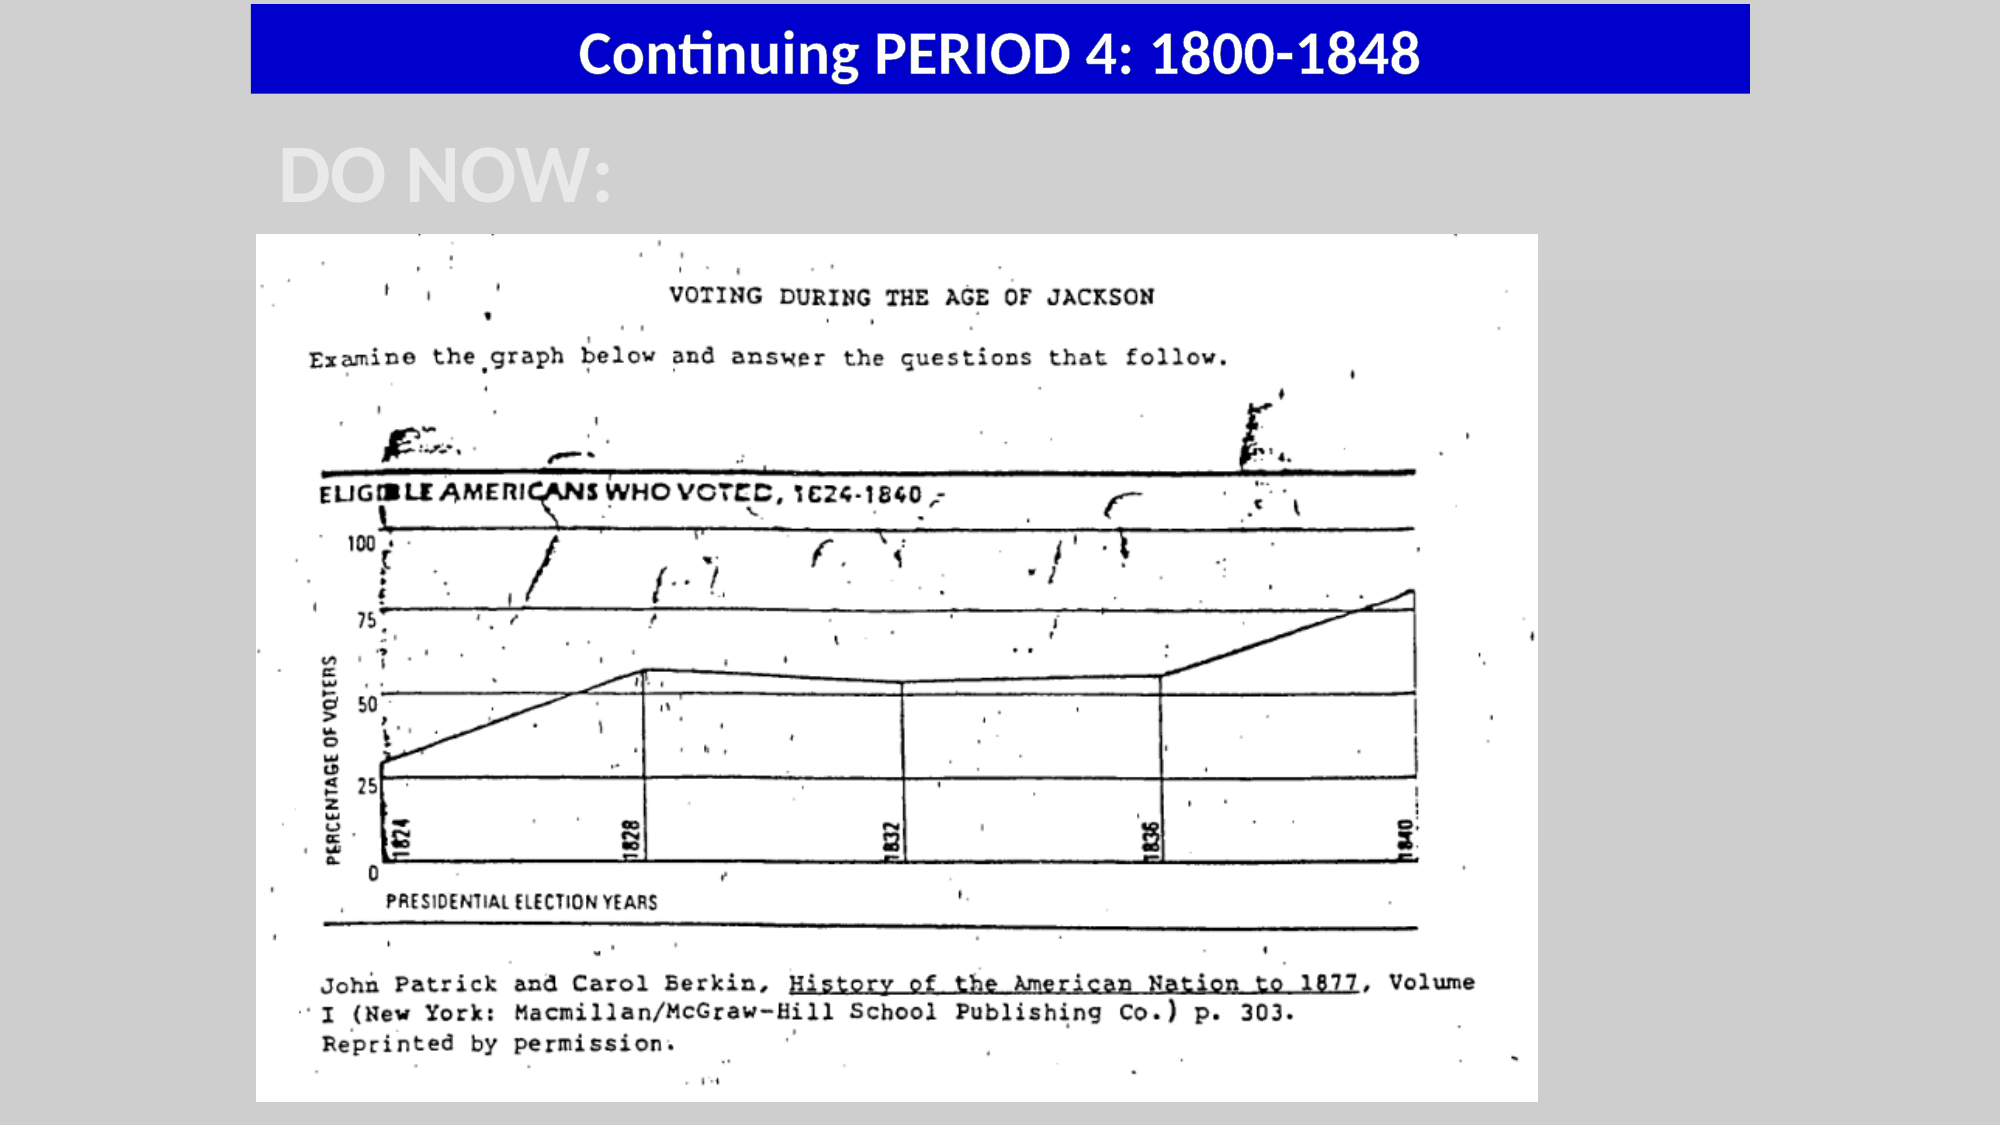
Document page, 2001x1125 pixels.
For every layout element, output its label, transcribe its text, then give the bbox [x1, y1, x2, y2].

picture [256, 234, 1538, 1102]
text_box Continuing PERIOD 4: 1800-1848 [250, 4, 1750, 94]
text_box DO NOW: [263, 111, 630, 227]
